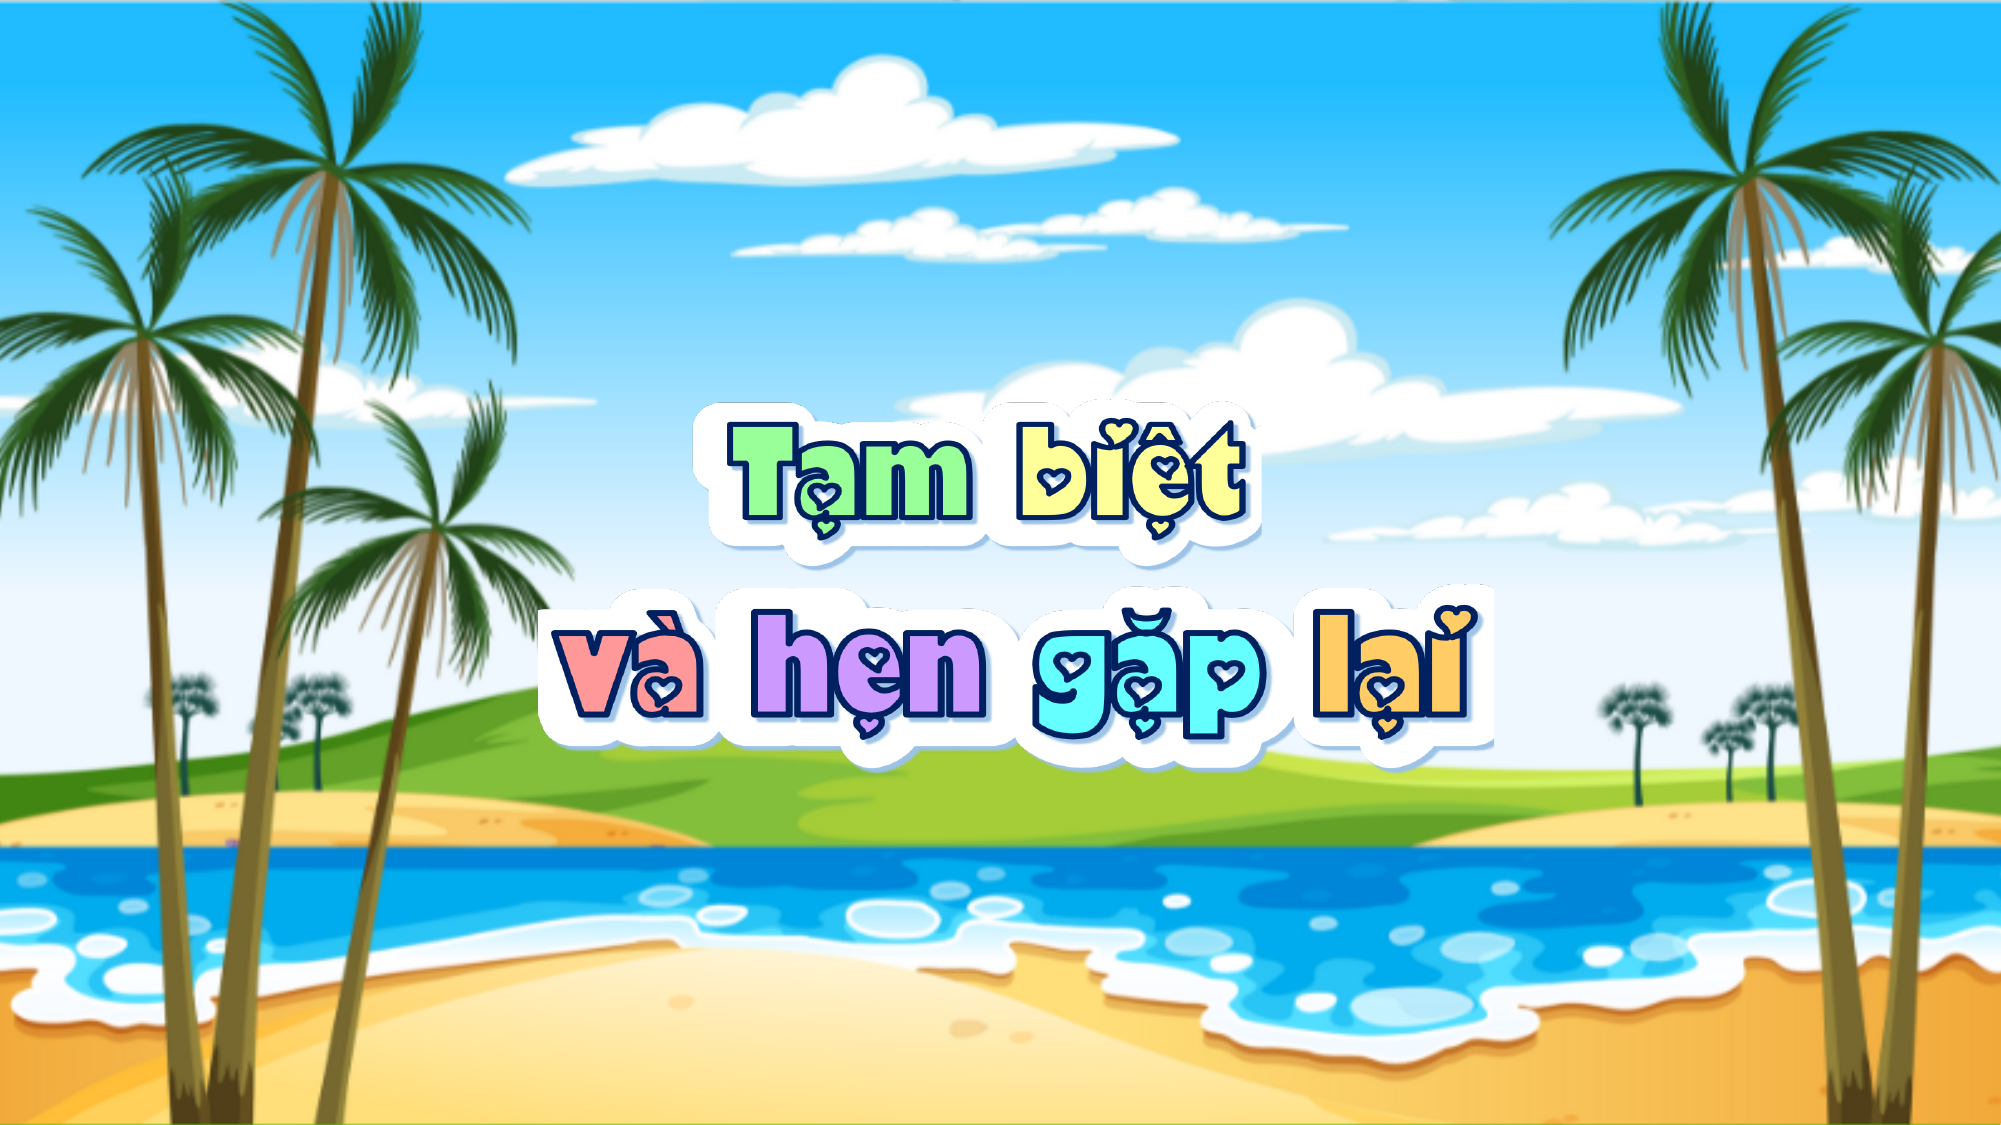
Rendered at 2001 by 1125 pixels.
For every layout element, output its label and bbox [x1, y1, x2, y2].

picture [118, 898, 149, 915]
picture [0, 0, 2001, 1125]
picture [17, 872, 48, 888]
text_box [444, 398, 1495, 890]
